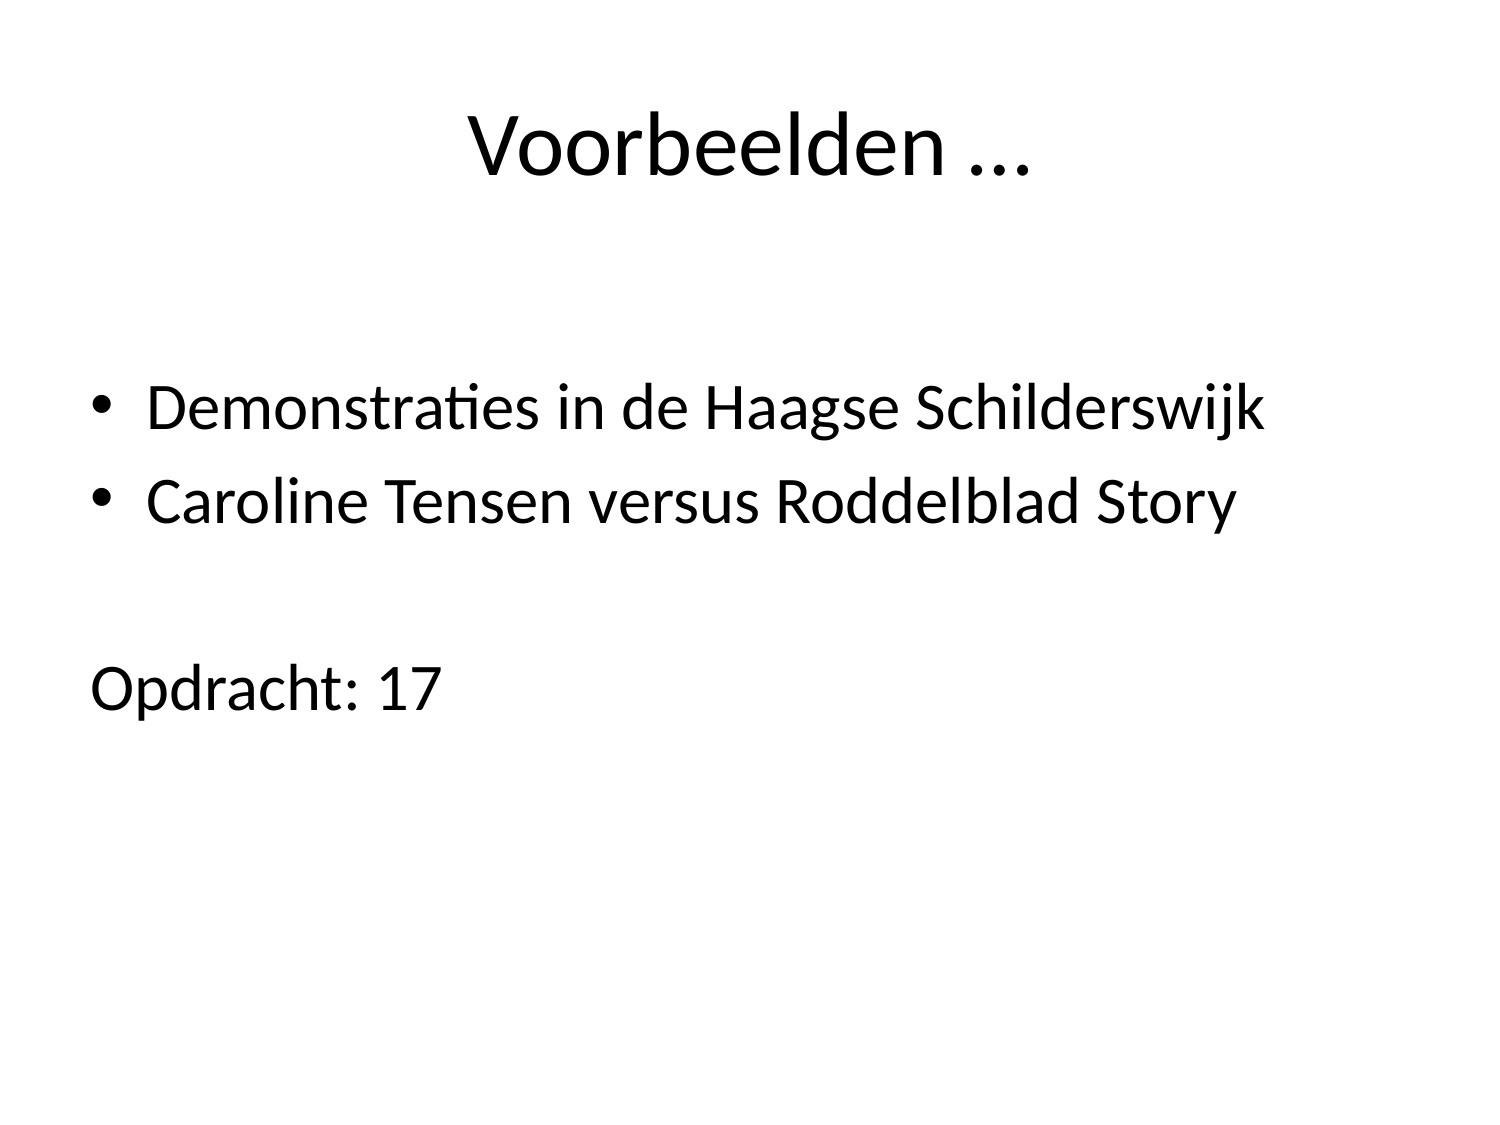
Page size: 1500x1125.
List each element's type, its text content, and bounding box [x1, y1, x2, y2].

title Voorbeelden … [75, 45, 1425, 233]
list Demonstraties in de Haagse Schilderswijk Caroline Tensen versus Roddelblad Story Opdracht: 17 [75, 262, 1425, 1005]
